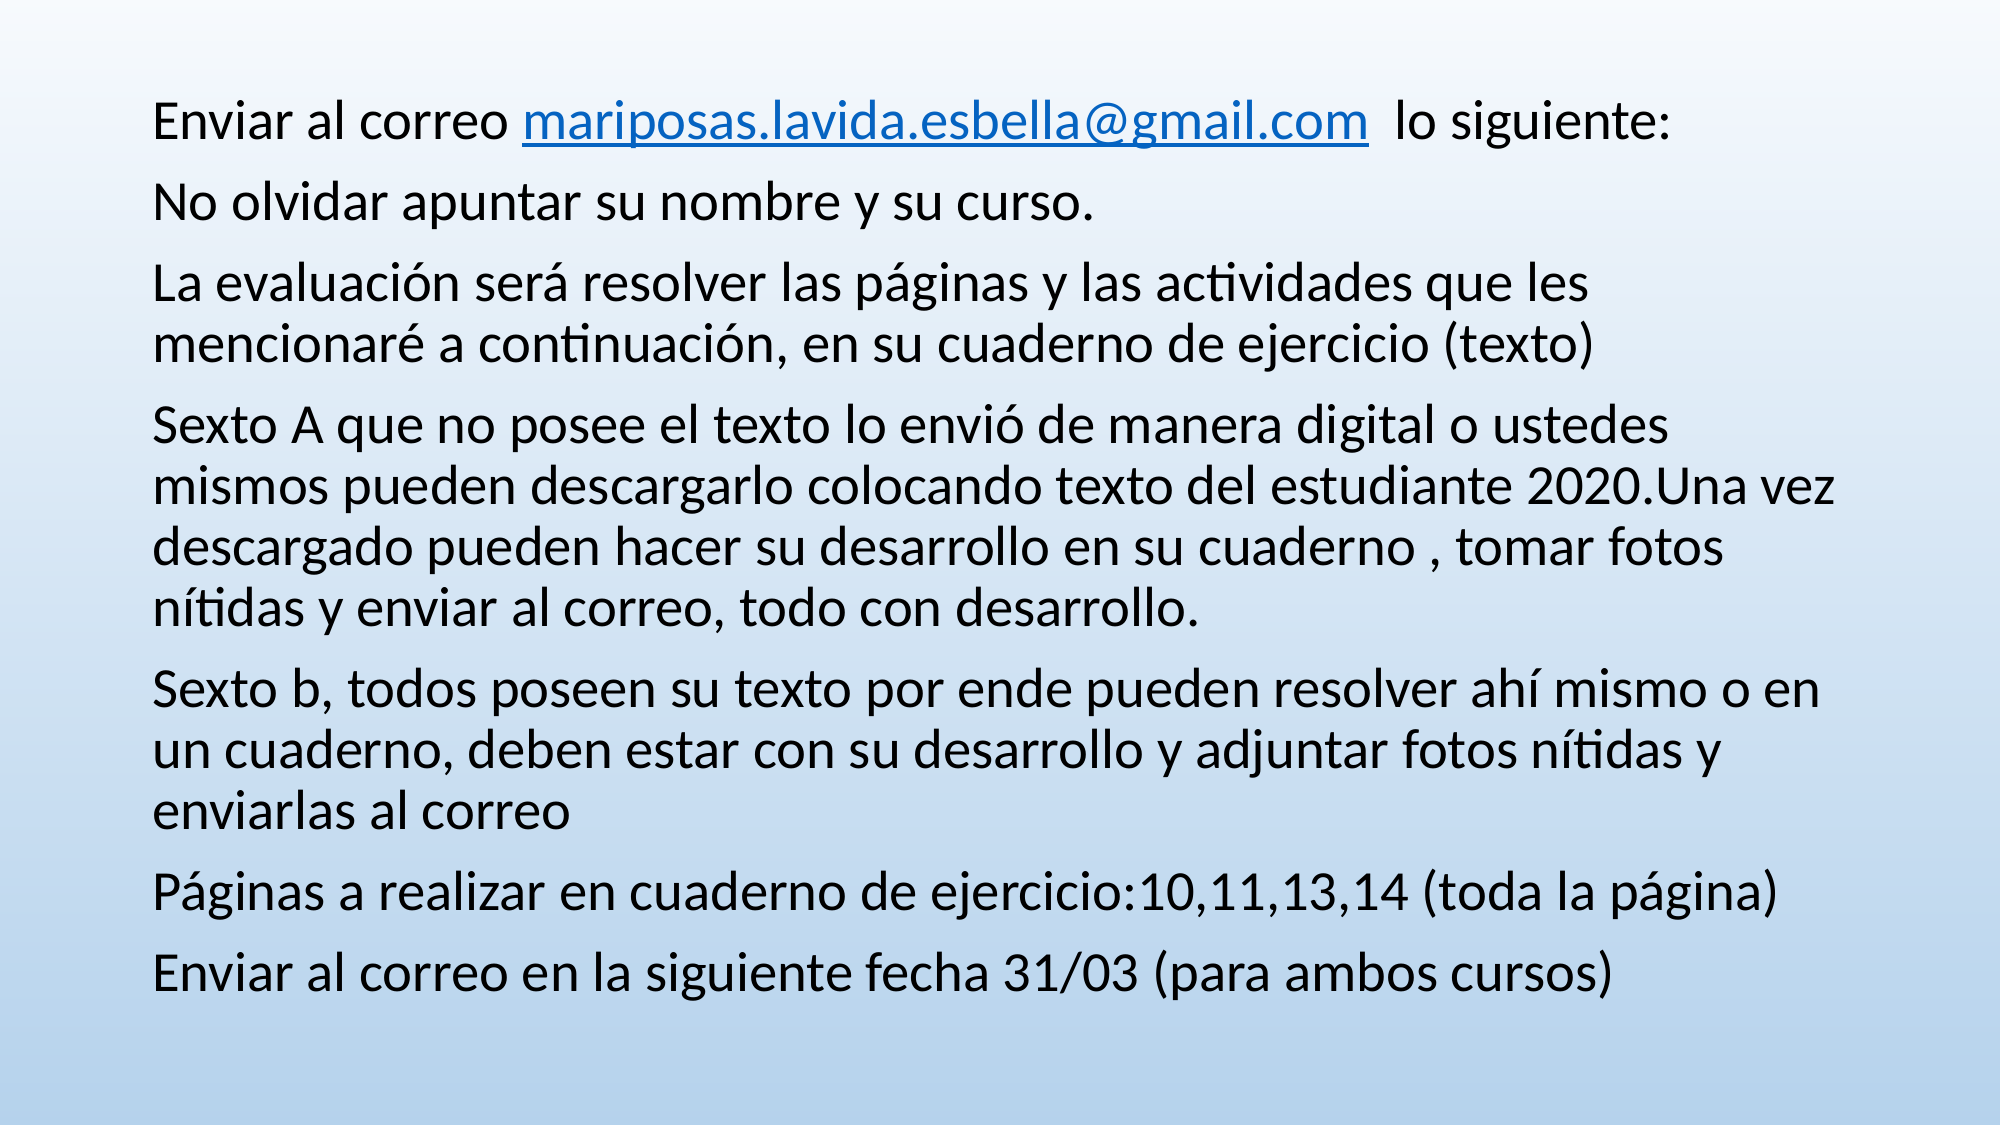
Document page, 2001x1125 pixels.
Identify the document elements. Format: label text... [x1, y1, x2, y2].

list Enviar al correo mariposas.lavida.esbella@gmail.com lo siguiente: No olvidar apuntar su nombre y su curso. La evaluación será resolver las páginas y las actividades que les mencionaré a continuación, en su cuaderno de ejercicio (texto) Sexto A que no posee el texto lo envió de manera digital o ustedes mismos pueden descargarlo colocando texto del estudiante 2020.Una vez descargado pueden hacer su desarrollo en su cuaderno , tomar fotos nítidas y enviar al correo, todo con desarrollo. Sexto b, todos poseen su texto por ende pueden resolver ahí mismo o en un cuaderno, deben estar con su desarrollo y adjuntar fotos nítidas y enviarlas al correo Páginas a realizar en cuaderno de ejercicio:10,11,13,14 (toda la página) Enviar al correo en la siguiente fecha 31/03 (para ambos cursos) [137, 83, 1863, 1014]
